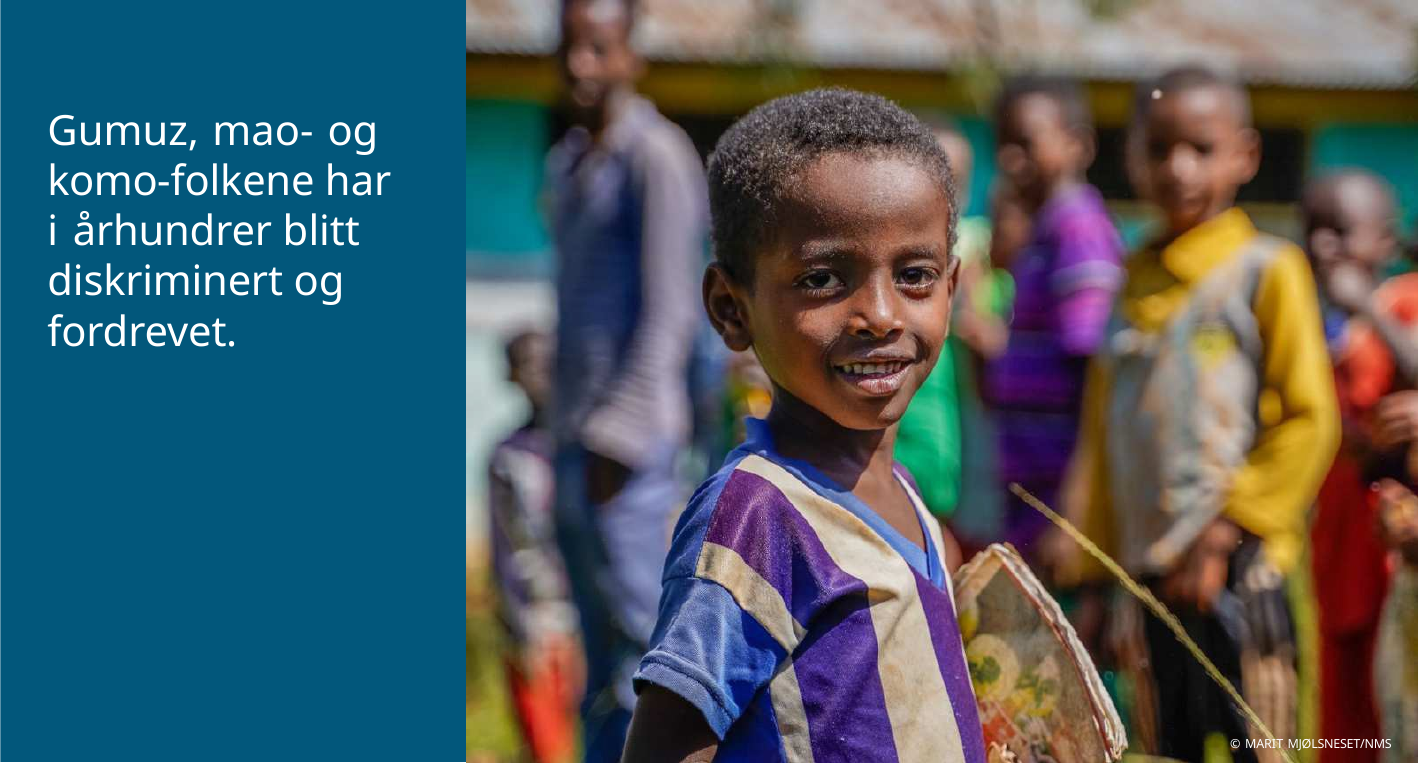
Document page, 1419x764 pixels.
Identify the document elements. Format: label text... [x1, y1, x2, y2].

title Gumuz, mao- og komo-folkene har i århundrer blitt diskriminert og fordrevet. [45, 102, 403, 355]
picture [467, 0, 1418, 763]
